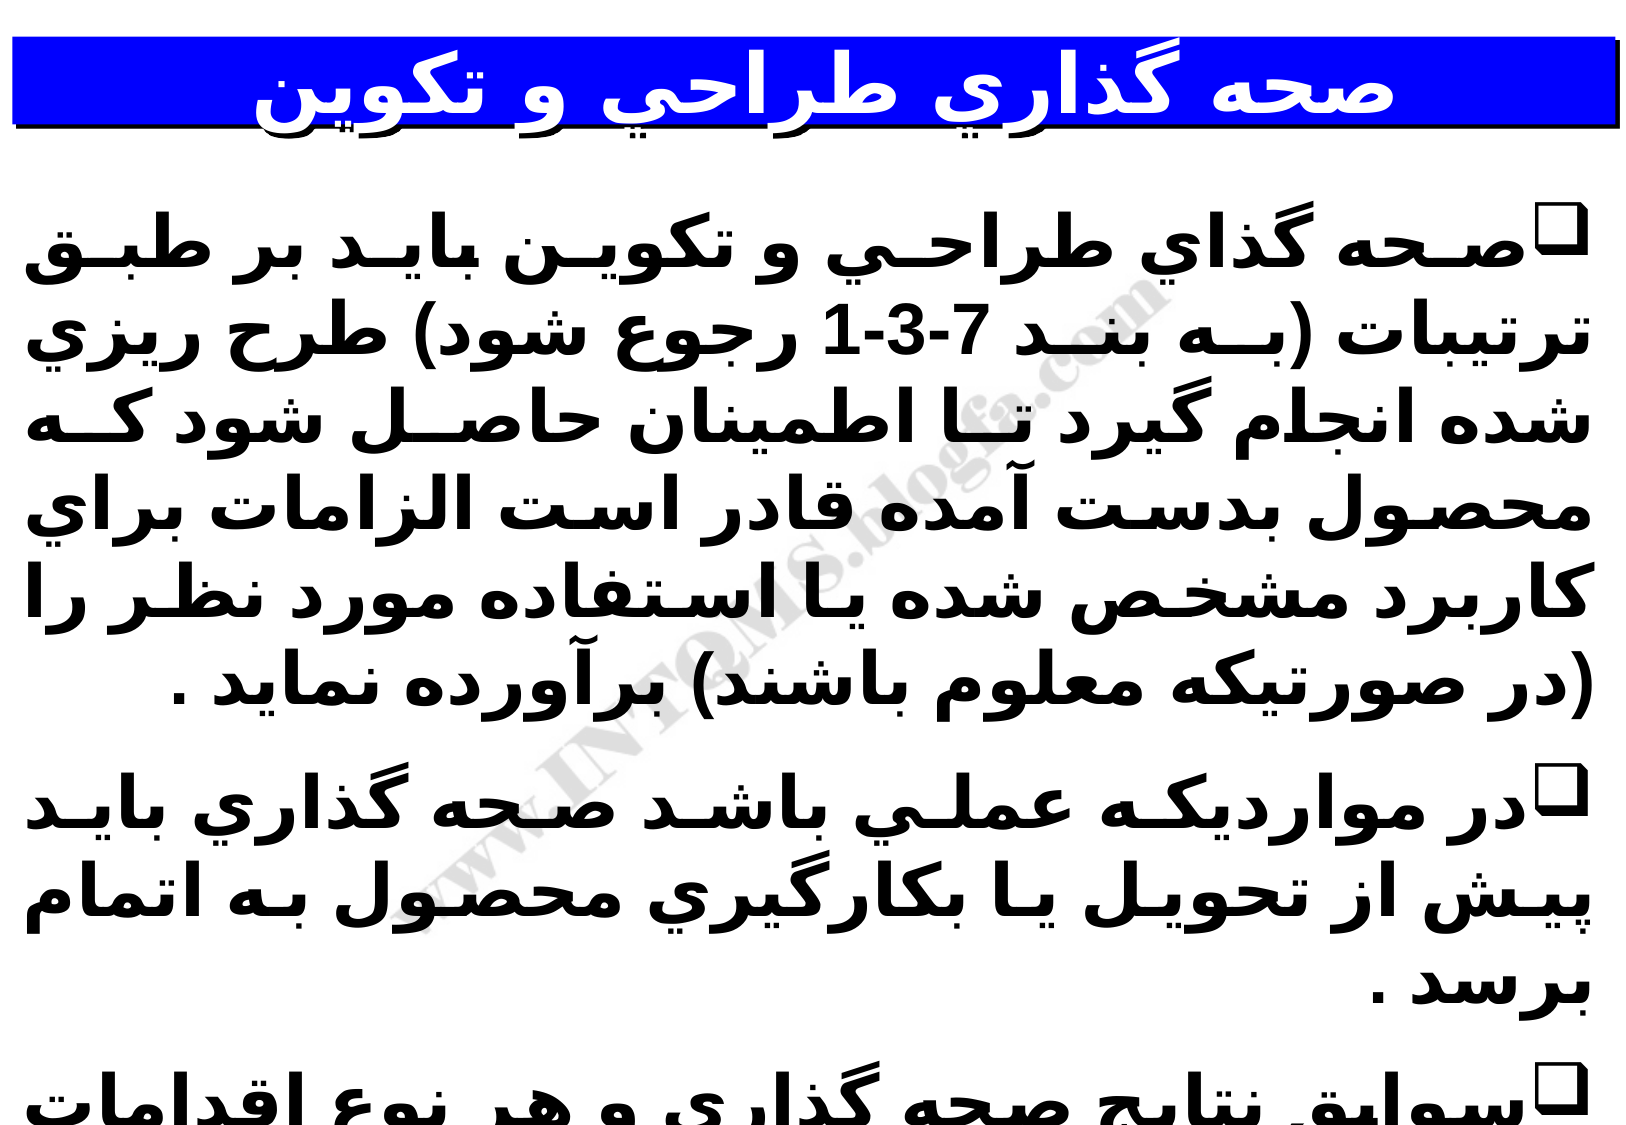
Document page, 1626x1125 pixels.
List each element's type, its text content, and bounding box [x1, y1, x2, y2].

list صحه گذاي طراحي و تكوين بايد بر طبق ترتيبات (به بند 7-3-1 رجوع شود) طرح ريزي شده انجام گيرد تا اطمينان حاصل شود كه محصول بدست آمده قادر است الزامات براي كاربرد مشخص شده يا استفاده مورد نظر را (در صورتيكه معلوم باشند) برآورده نمايد . در موارديكه عملي باشد صحه گذاري بايد پيش از تحويل يا بكارگيري محصول به اتمام برسد . سوابق نتايج صحه گذاري و هر نوع اقدامات ضروري بايد نگهداري شود . (به بند 4-2-4 رجوع شود.) [21, 192, 1598, 1072]
title صحه گذاري طراحي و تكوين [12, 36, 1616, 125]
